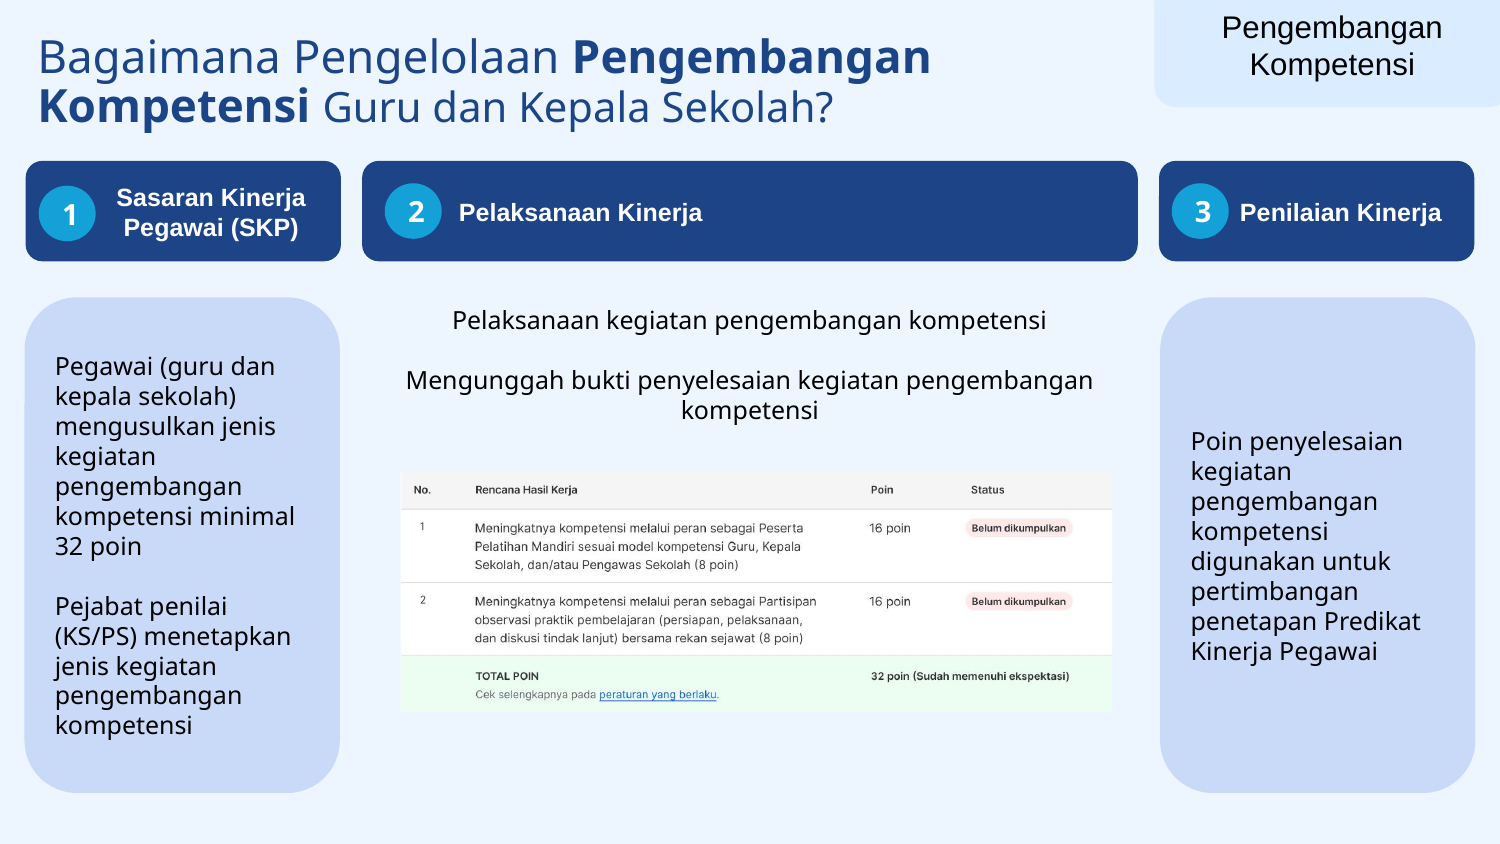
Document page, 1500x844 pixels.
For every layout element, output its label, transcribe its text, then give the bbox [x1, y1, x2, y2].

text_box Sasaran Kinerja Pegawai (SKP) [25, 160, 341, 262]
text_box Penilaian Kinerja [1158, 160, 1475, 262]
text_box Pelaksanaan kegiatan pengembangan kompetensi Mengunggah bukti penyelesaian kegiatan pengembangan kompetensi [363, 289, 1137, 444]
text_box 1 [38, 185, 96, 242]
text_box Pelaksanaan Kinerja [362, 160, 1138, 262]
text_box Pengembangan Kompetensi [1154, 0, 1500, 107]
text_box Bagaimana Pengelolaan Pengembangan Kompetensi Guru dan Kepala Sekolah? [25, 21, 1170, 146]
text_box Poin penyelesaian kegiatan pengembangan kompetensi digunakan untuk pertimbangan penetapan Predikat Kinerja Pegawai [1160, 297, 1476, 793]
text_box 2 [384, 183, 442, 239]
text_box 3 [1171, 183, 1229, 239]
text_box Pegawai (guru dan kepala sekolah) mengusulkan jenis kegiatan pengembangan kompetensi minimal 32 poin Pejabat penilai (KS/PS) menetapkan jenis kegiatan pengembangan kompetensi [24, 297, 340, 793]
picture [400, 471, 1113, 712]
